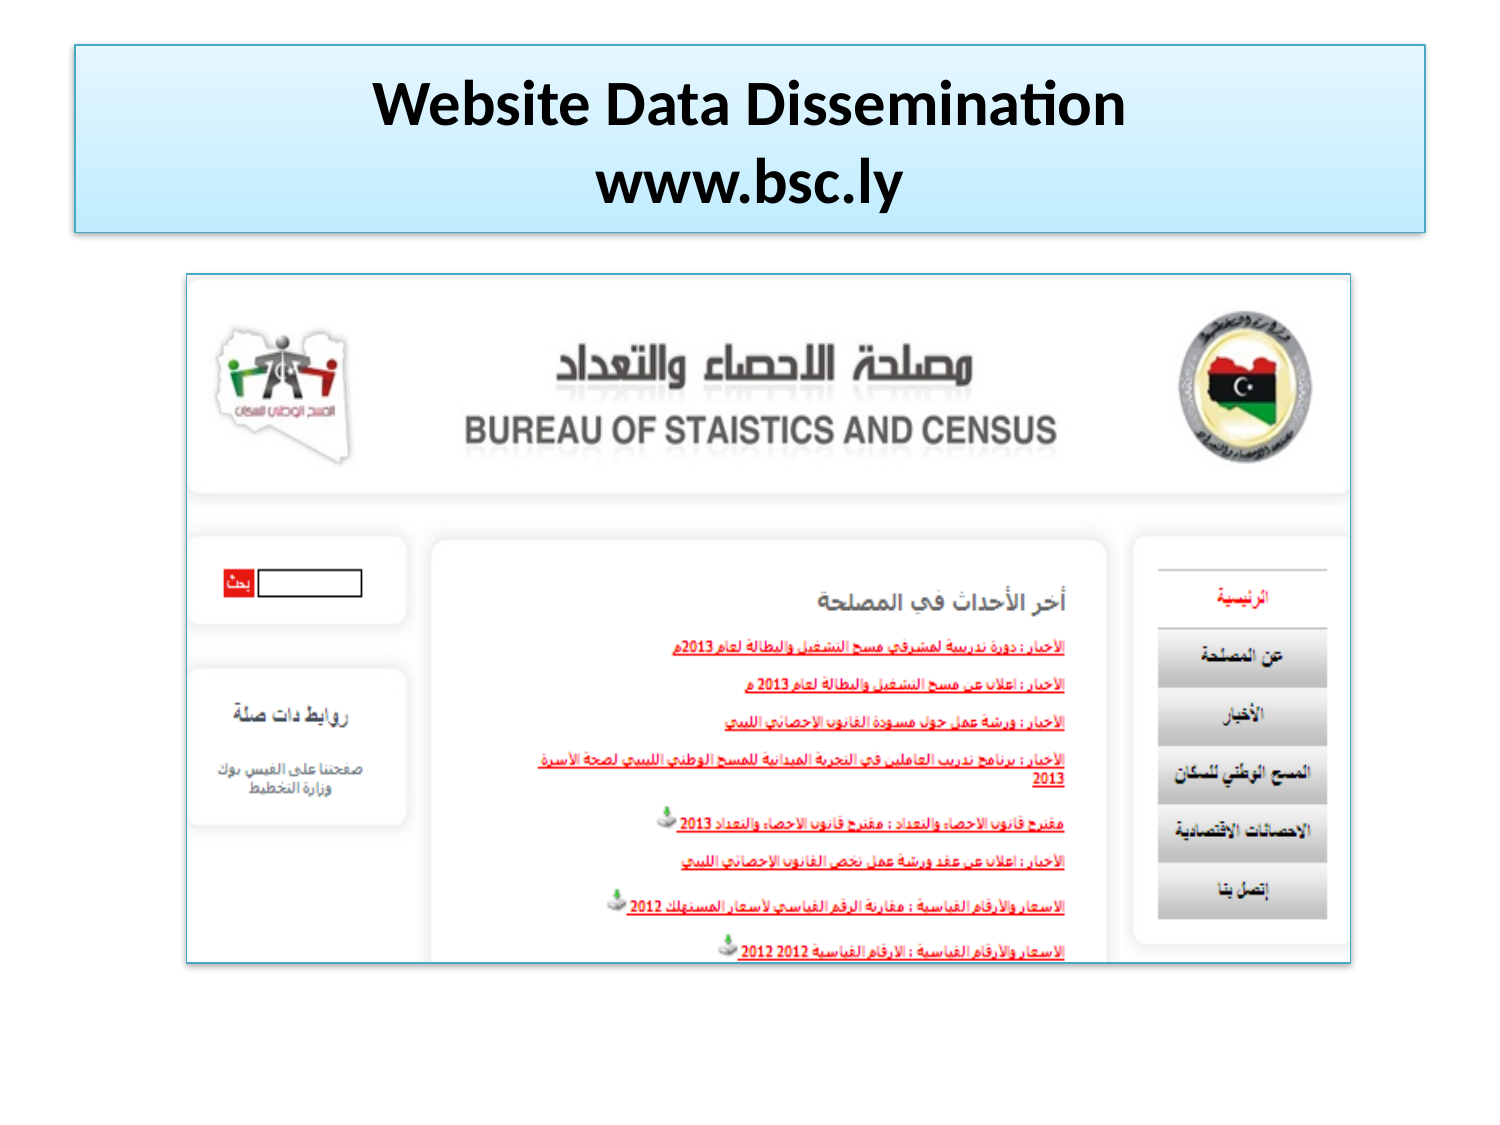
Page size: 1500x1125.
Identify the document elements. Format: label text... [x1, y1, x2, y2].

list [187, 274, 1351, 963]
title Website Data Dissemination www.bsc.ly [74, 44, 1426, 233]
